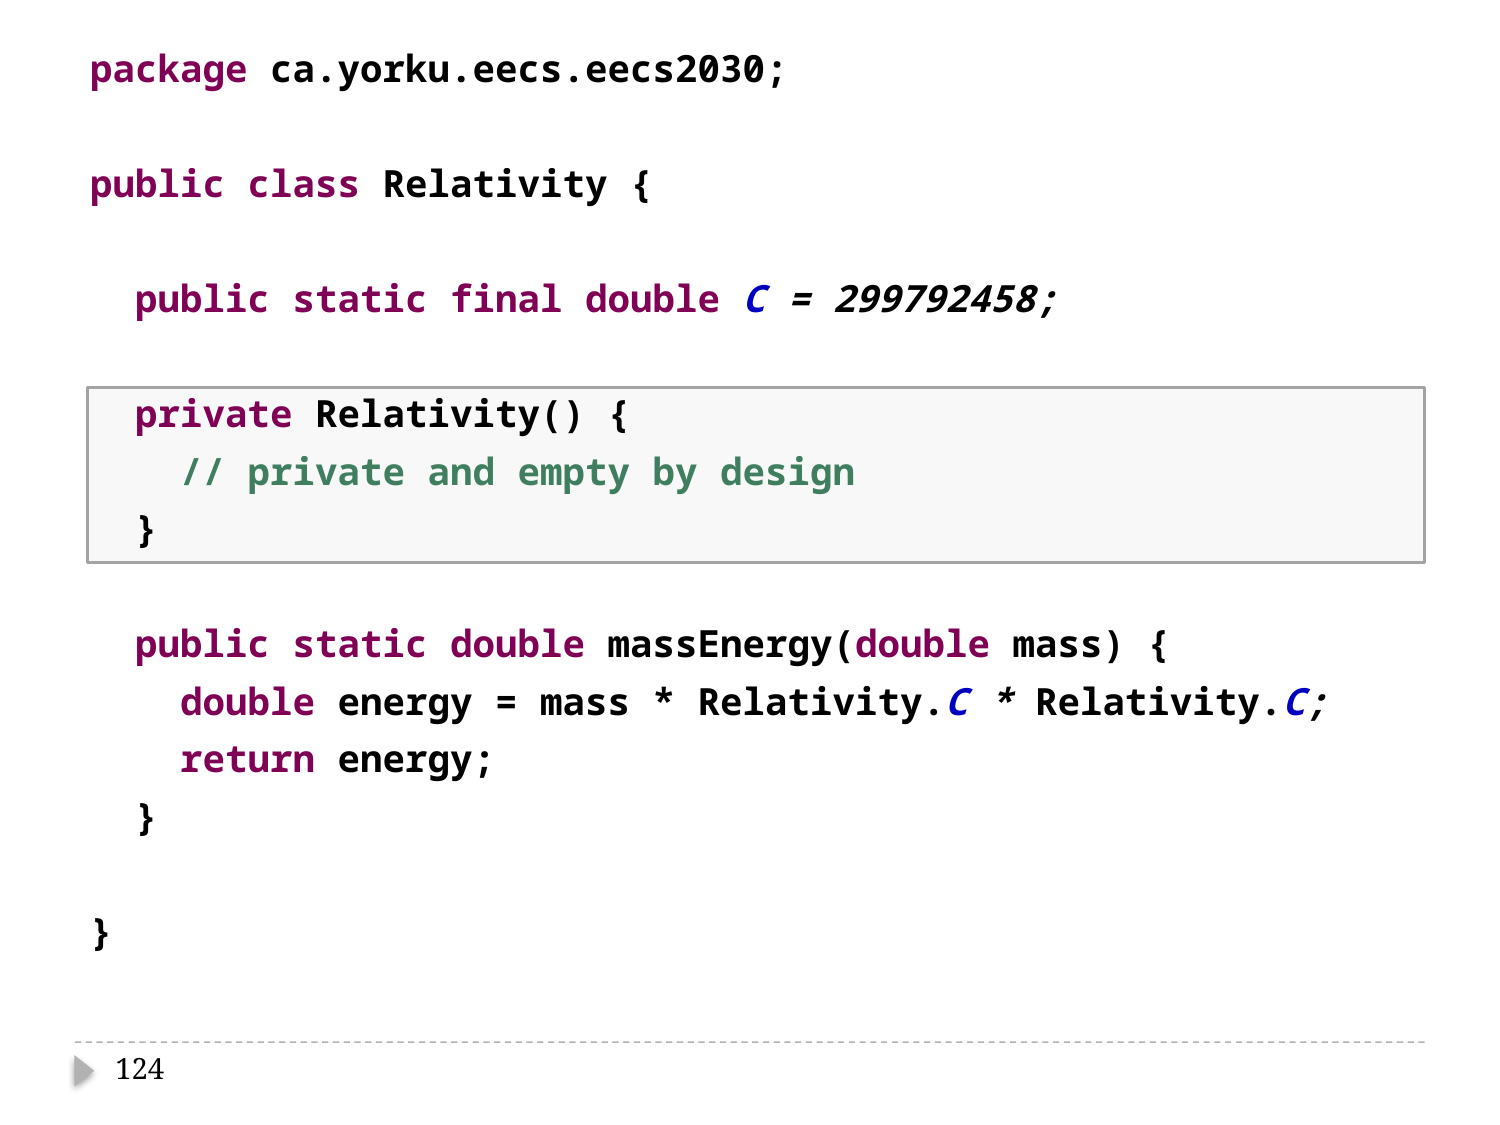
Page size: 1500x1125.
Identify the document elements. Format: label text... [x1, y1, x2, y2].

list package ca.yorku.eecs.eecs2030; public class Relativity { public static final double C = 299792458; private Relativity() { // private and empty by design } public static double massEnergy(double mass) { double energy = mass * Relativity.C * Relativity.C; return energy; } } [74, 37, 1426, 1011]
slide_number 124 [100, 1042, 426, 1103]
